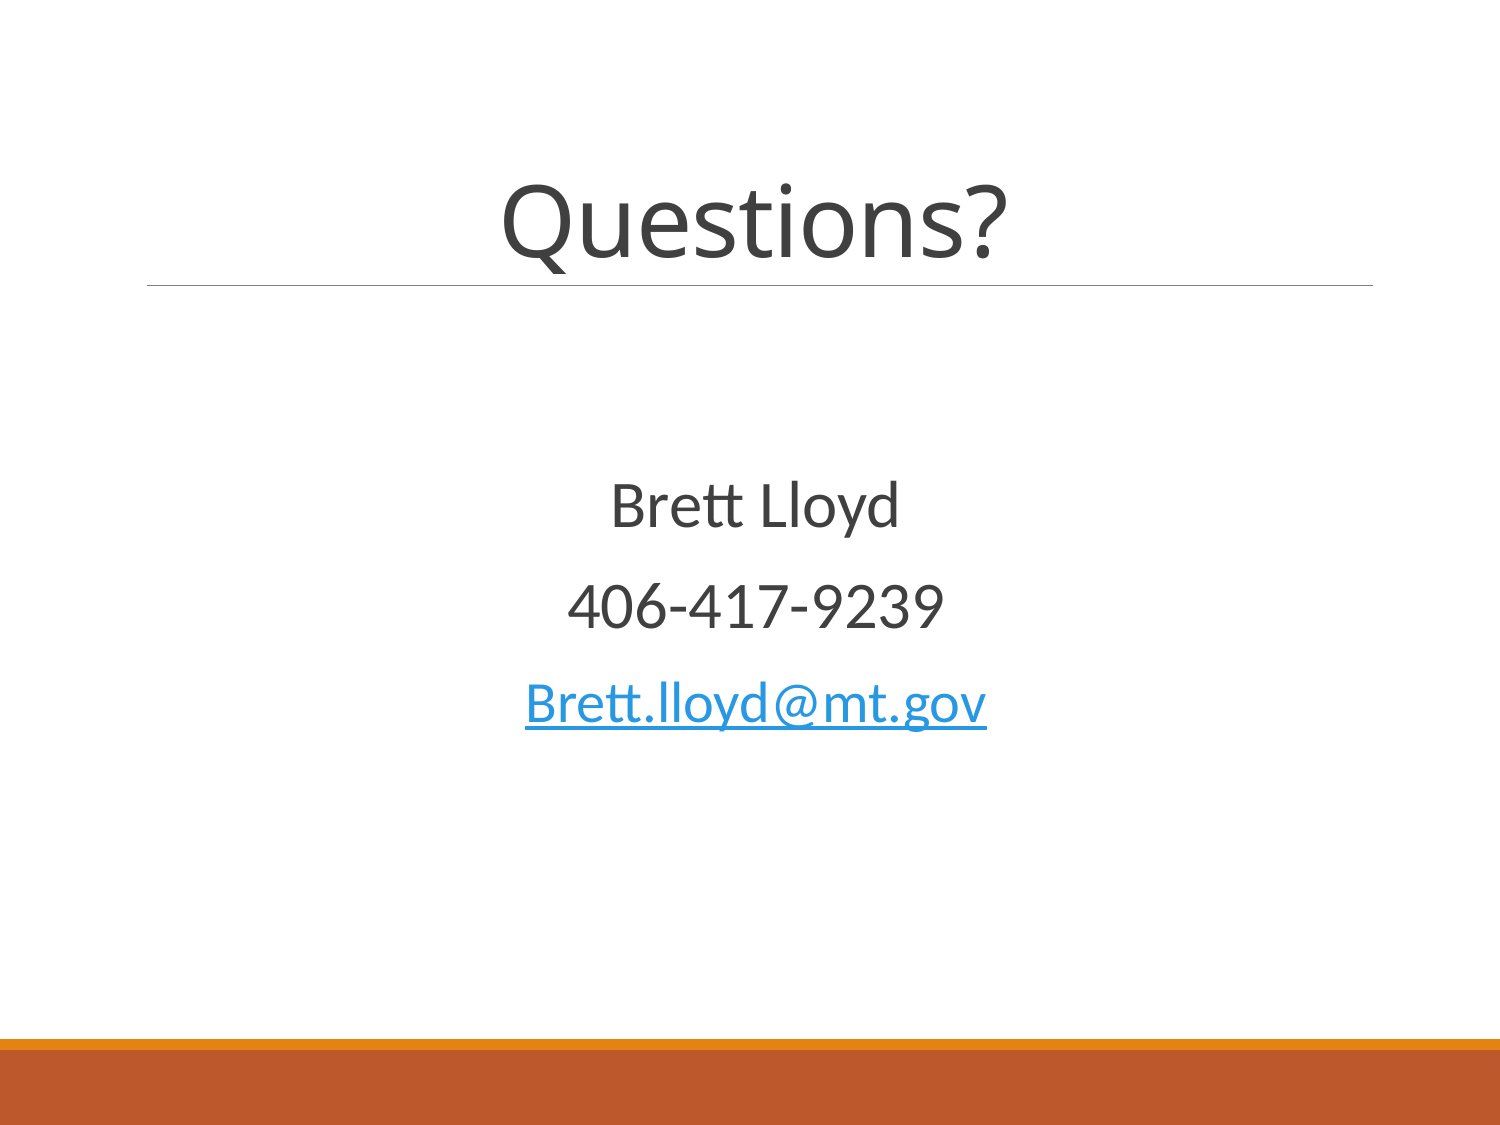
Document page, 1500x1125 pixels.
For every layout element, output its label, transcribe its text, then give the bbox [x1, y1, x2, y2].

title Questions? [135, 47, 1373, 285]
list Brett Lloyd 406-417-9239 Brett.lloyd@mt.gov [129, 462, 1368, 823]
